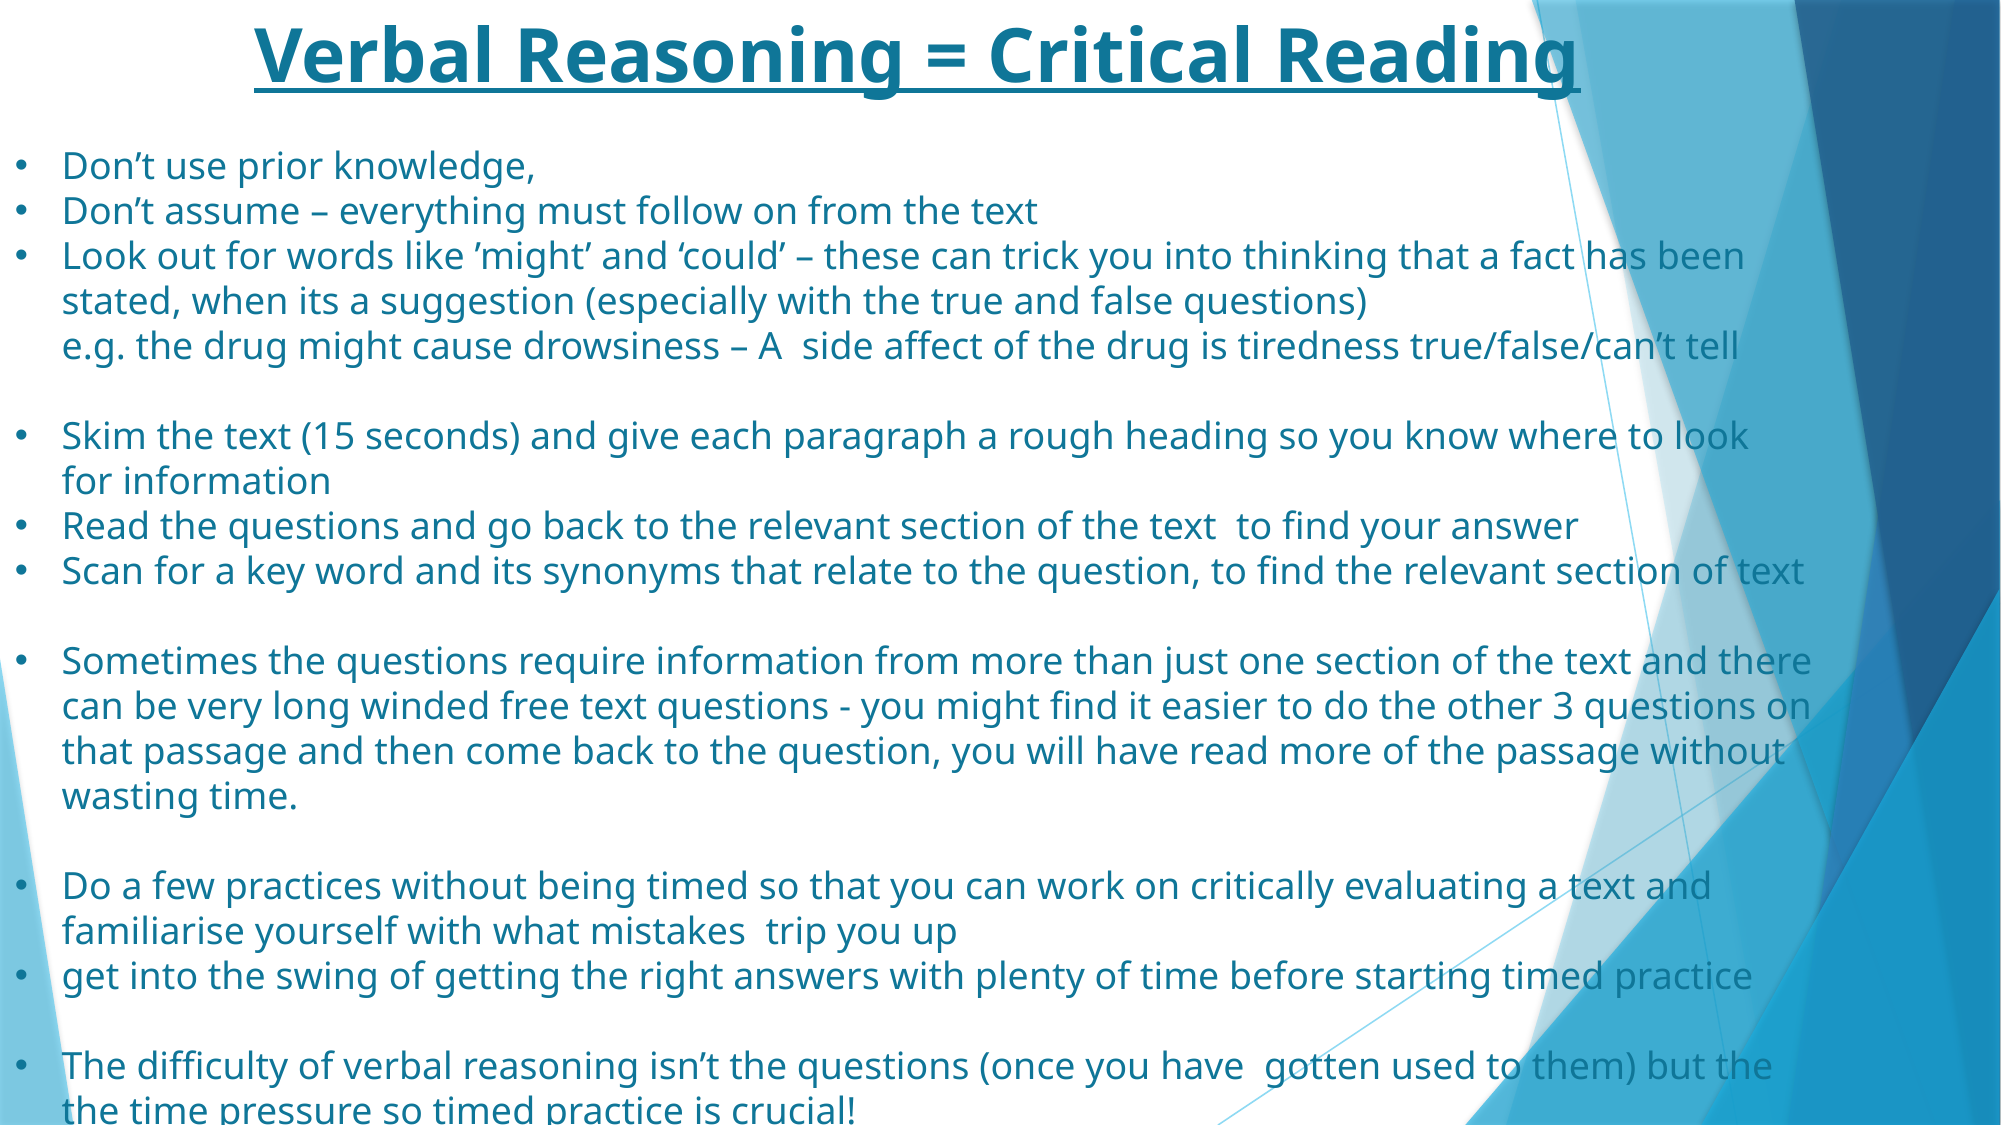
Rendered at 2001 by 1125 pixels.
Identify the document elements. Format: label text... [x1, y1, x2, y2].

text_box Verbal Reasoning = Critical Reading Don’t use prior knowledge, Don’t assume – everything must follow on from the text Look out for words like ’might’ and ‘could’ – these can trick you into thinking that a fact has been stated, when its a suggestion (especially with the true and false questions) e.g. the drug might cause drowsiness – A side affect of the drug is tiredness true/false/can’t tell Skim the text (15 seconds) and give each paragraph a rough heading so you know where to look for information Read the questions and go back to the relevant section of the text to find your answer Scan for a key word and its synonyms that relate to the question, to find the relevant section of text Sometimes the questions require information from more than just one section of the text and there can be very long winded free text questions - you might find it easier to do the other 3 questions on that passage and then come back to the question, you will have read more of the passage without wasting time. Do a few practices without being timed so that you can work on critically evaluating a text and familiarise yourself with what mistakes trip you up get into the swing of getting the right answers with plenty of time before starting timed practice The difficulty of verbal reasoning isn’t the questions (once you have gotten used to them) but the the time pressure so timed practice is crucial! [0, 0, 1836, 1125]
